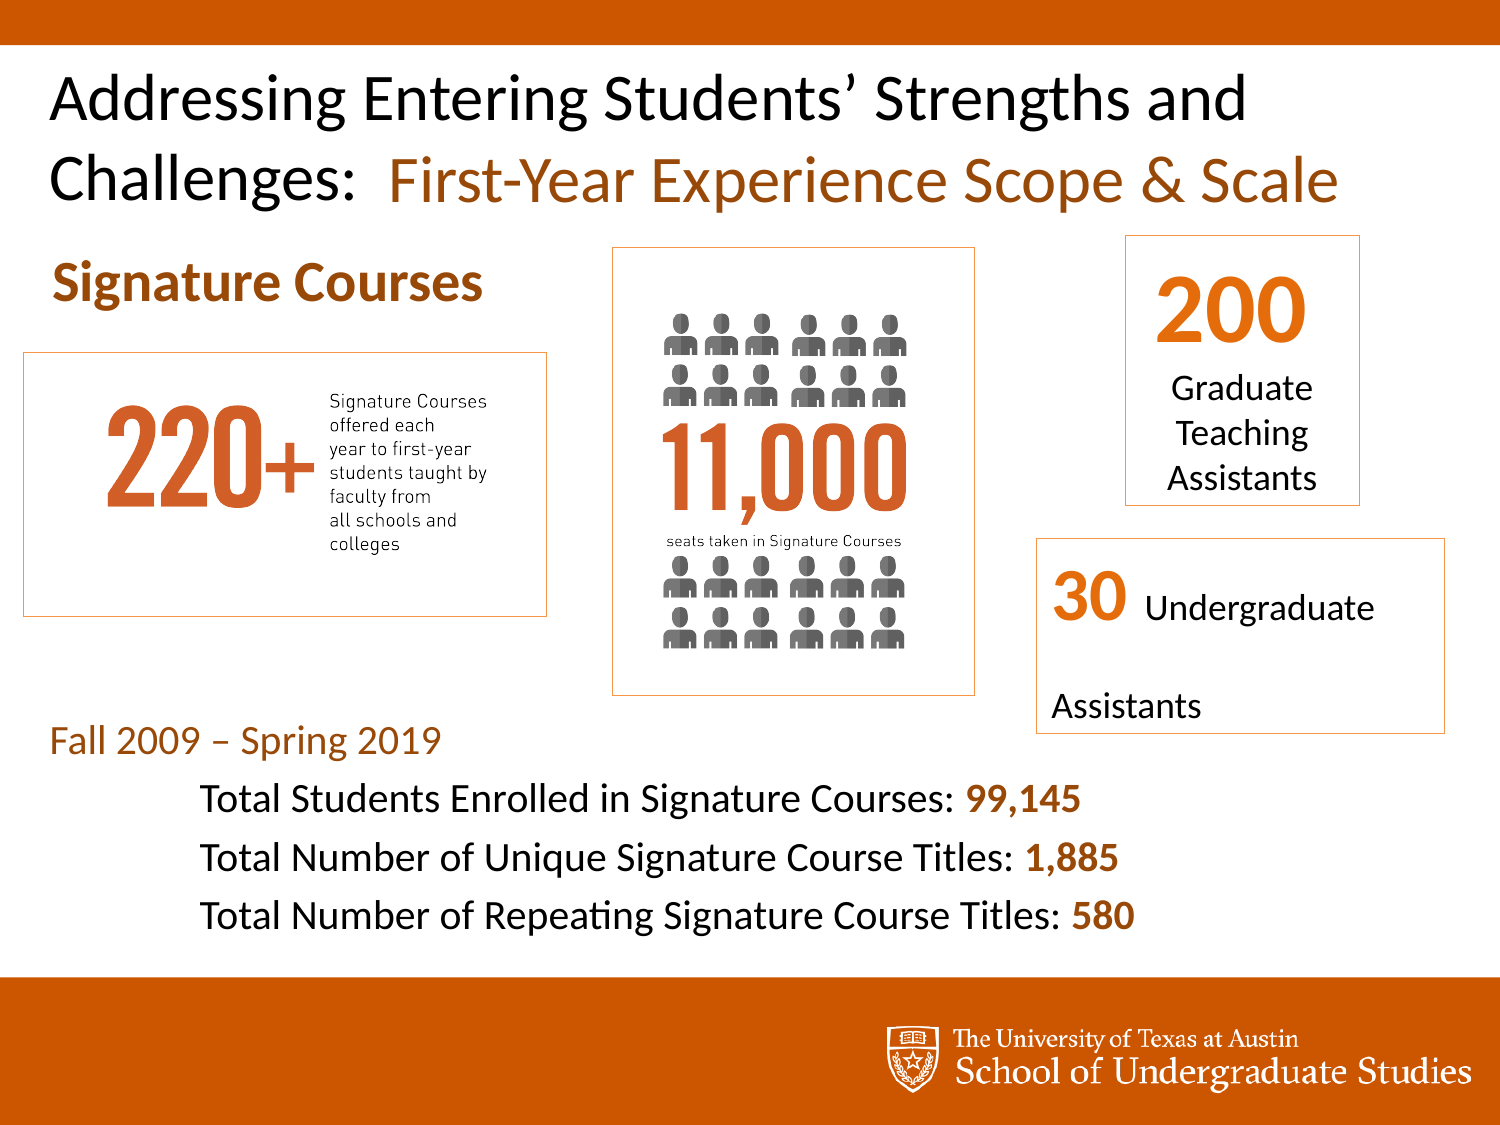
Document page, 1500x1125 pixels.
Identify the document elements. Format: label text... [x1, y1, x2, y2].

text_box Addressing Entering Students’ Strengths and Challenges: [34, 46, 1445, 222]
text_box Signature Courses [37, 235, 513, 350]
text_box 30 Undergraduate Assistants [1036, 538, 1445, 734]
title First-Year Experience Scope & Scale [159, 70, 1500, 281]
picture [612, 246, 975, 696]
text_box 200 Graduate Teaching Assistants [1125, 235, 1360, 506]
list Fall 2009 – Spring 2019 Total Students Enrolled in Signature Courses: 99,145 Total Number of Unique Signature Course Titles: 1,885 Total Number of Repeating Signature Course Titles: 580 [34, 646, 1500, 1125]
picture [23, 351, 547, 617]
